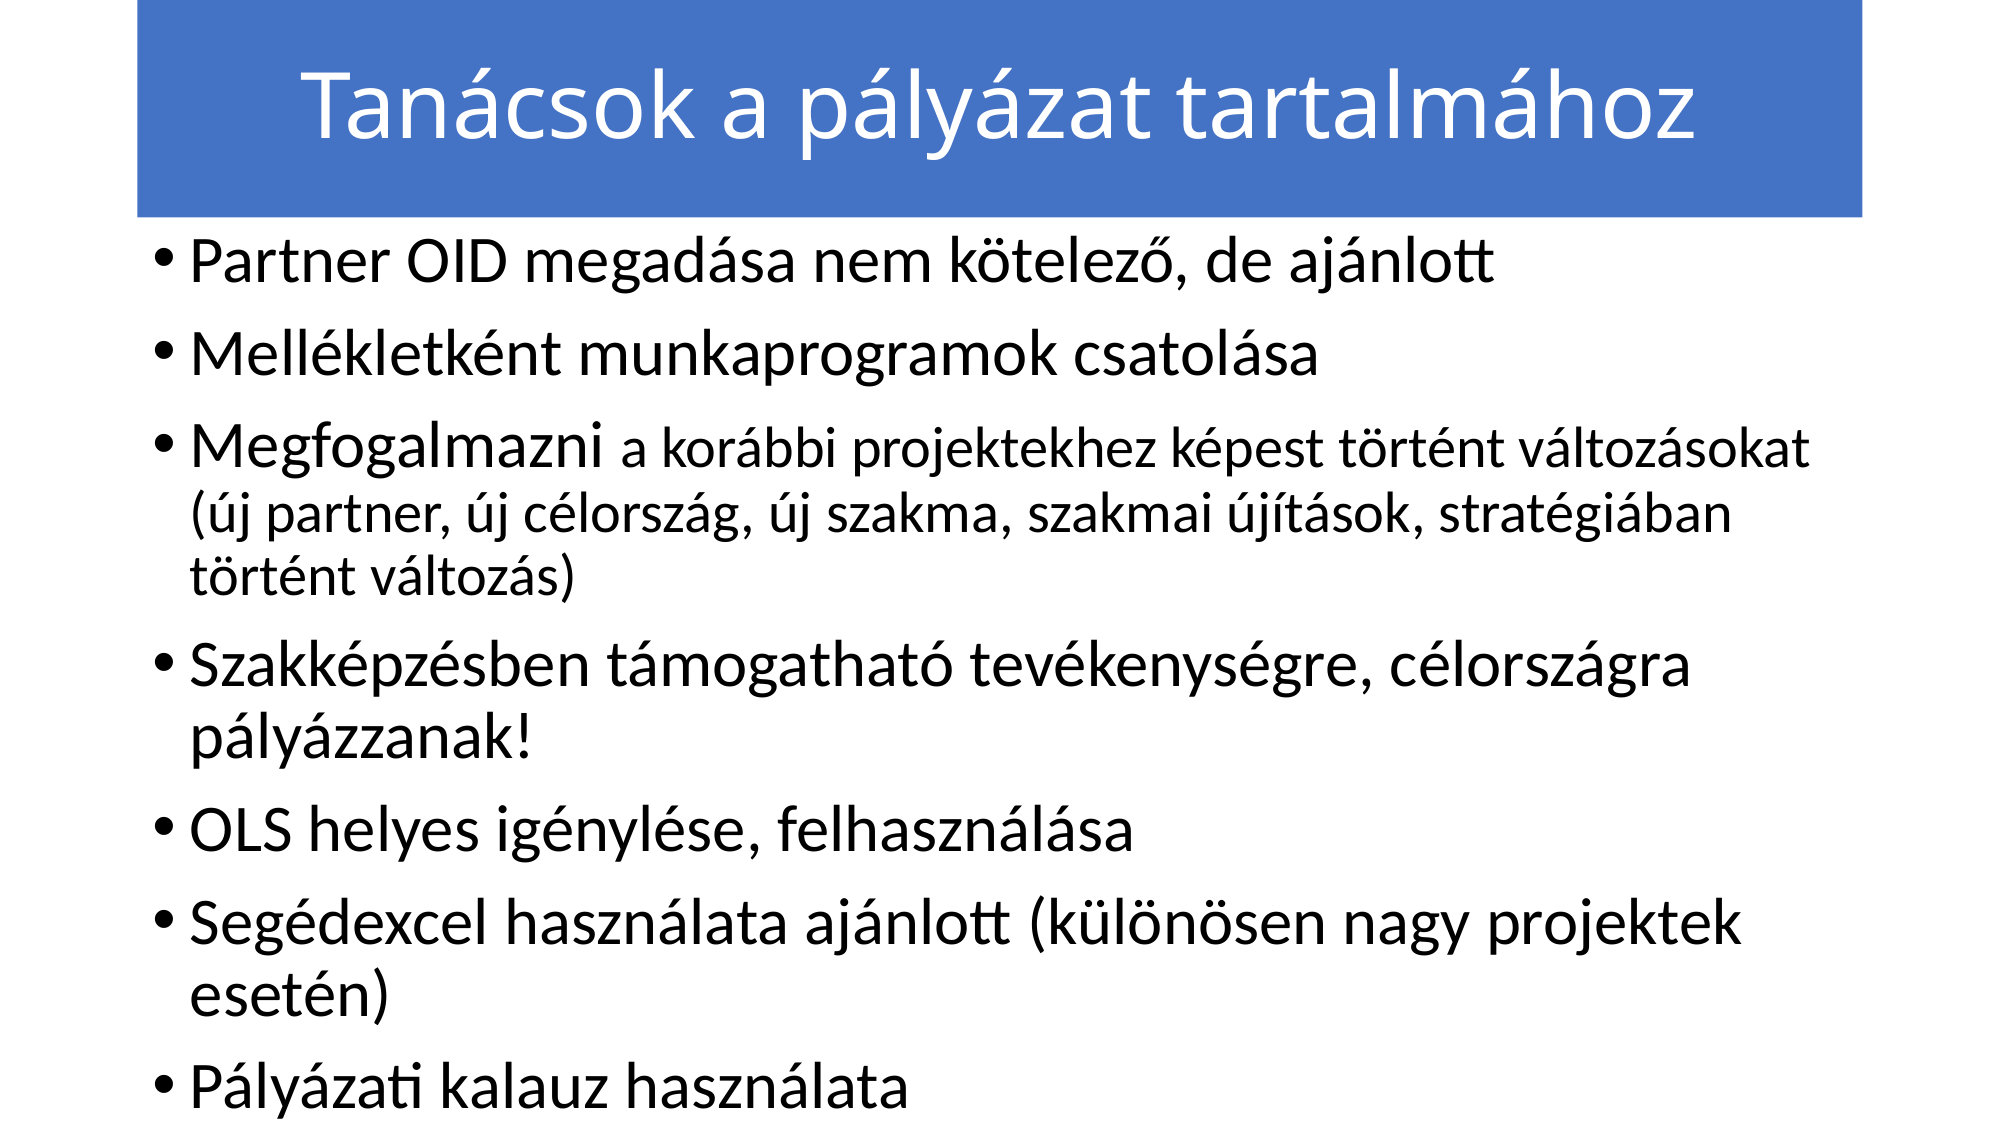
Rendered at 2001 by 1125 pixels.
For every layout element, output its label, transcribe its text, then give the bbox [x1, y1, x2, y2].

list Partner OID megadása nem kötelező, de ajánlott Mellékletként munkaprogramok csatolása Megfogalmazni a korábbi projektekhez képest történt változásokat (új partner, új célország, új szakma, szakmai újítások, stratégiában történt változás) Szakképzésben támogatható tevékenységre, célországra pályázzanak! OLS helyes igénylése, felhasználása Segédexcel használata ajánlott (különösen nagy projektek esetén) Pályázati kalauz használata [137, 217, 1863, 932]
title Tanácsok a pályázat tartalmához [137, 0, 1863, 217]
